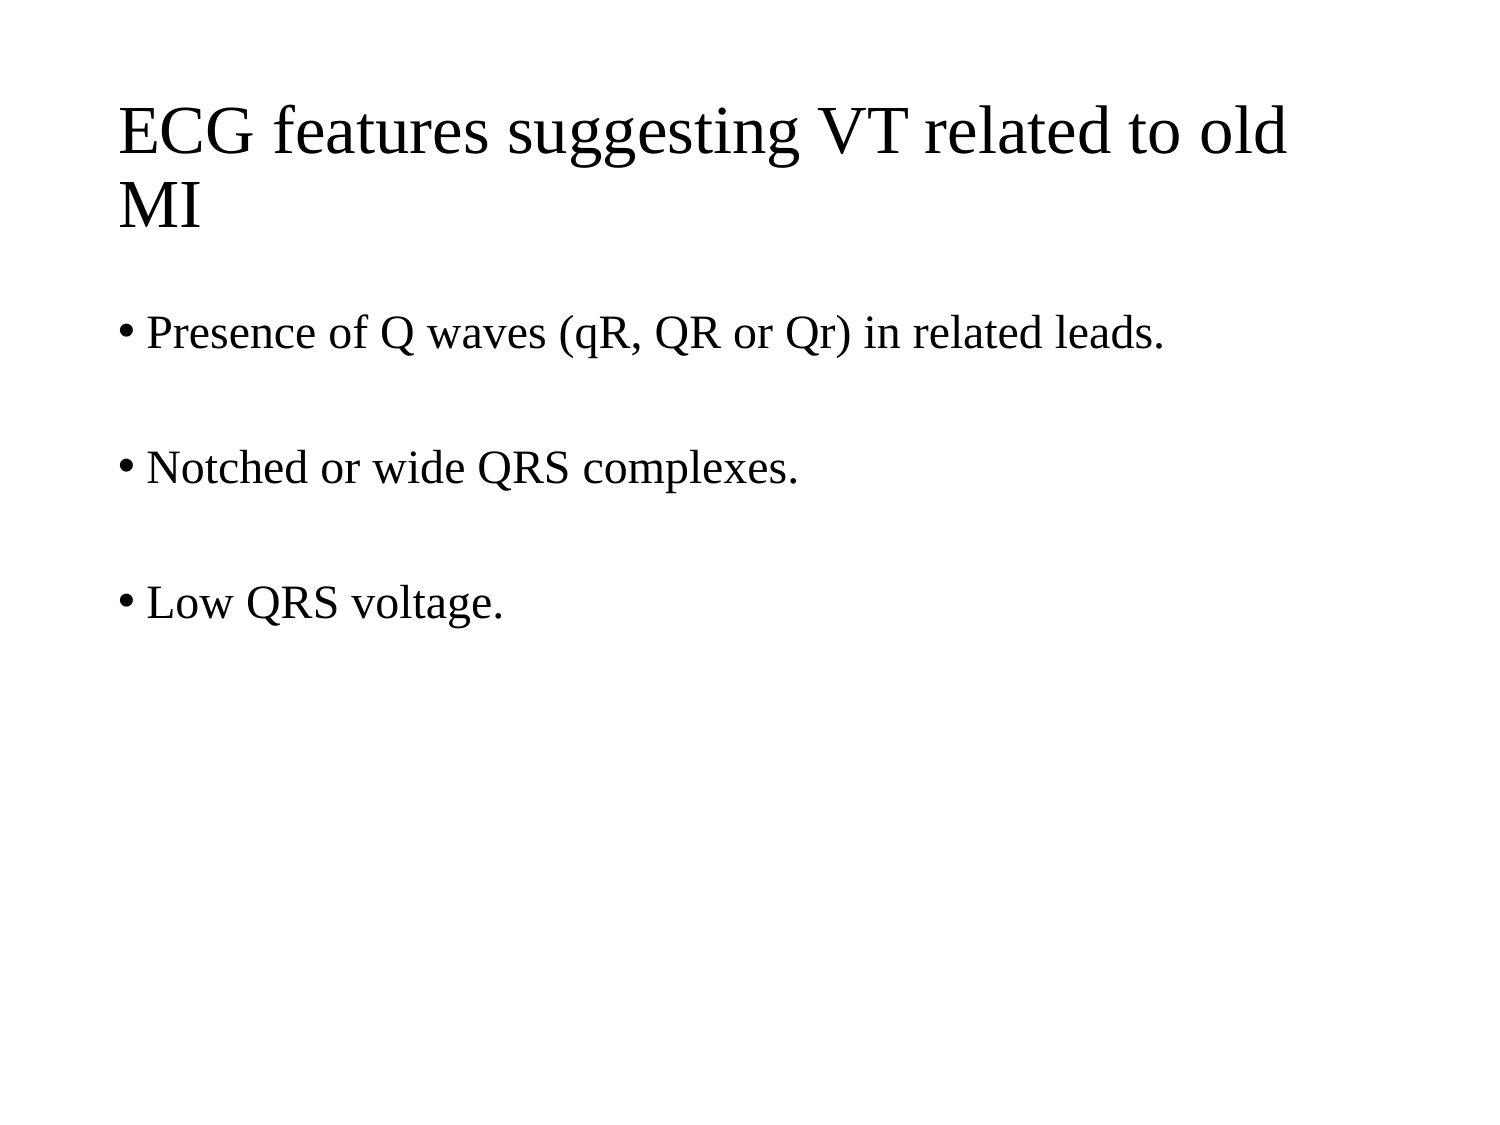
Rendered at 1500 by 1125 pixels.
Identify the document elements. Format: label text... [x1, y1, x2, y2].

title ECG features suggesting VT related to old MI [103, 59, 1397, 278]
list Presence of Q waves (qR, QR or Qr) in related leads. Notched or wide QRS complexes. Low QRS voltage. [103, 299, 1397, 1014]
